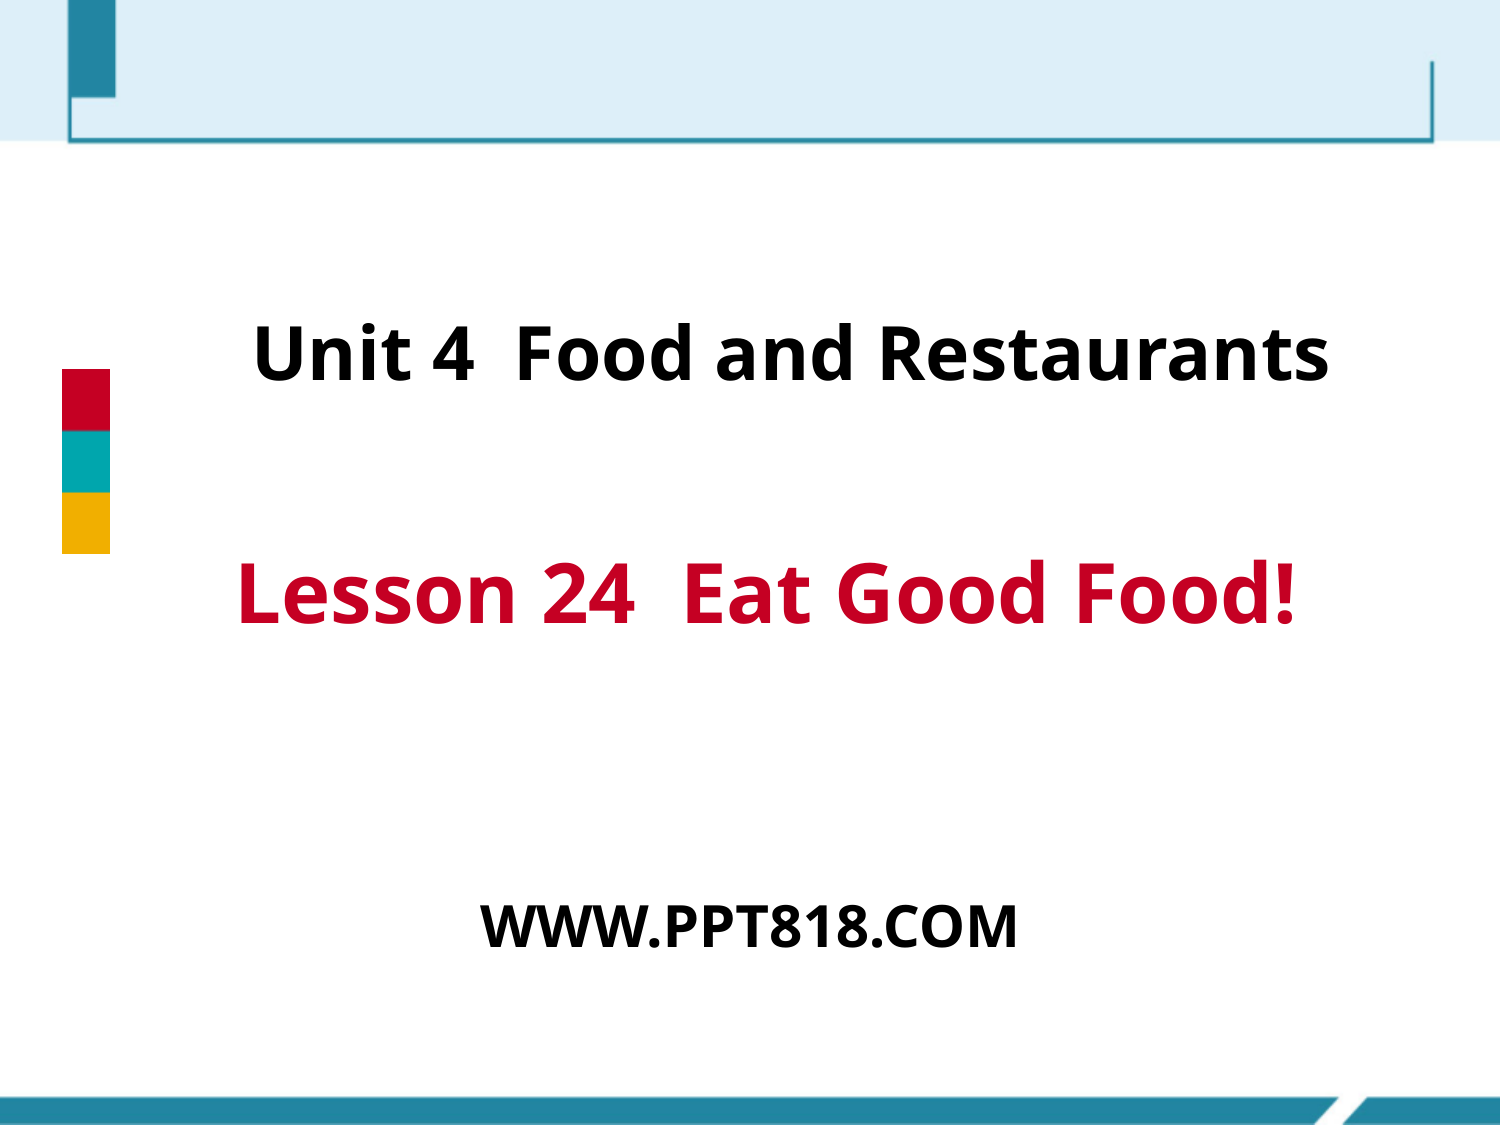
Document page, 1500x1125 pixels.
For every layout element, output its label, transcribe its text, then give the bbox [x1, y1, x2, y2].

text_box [158, 297, 1424, 649]
text_box WWW.PPT818.COM [0, 875, 1500, 967]
picture [0, 0, 1500, 875]
picture [0, 967, 1500, 1125]
